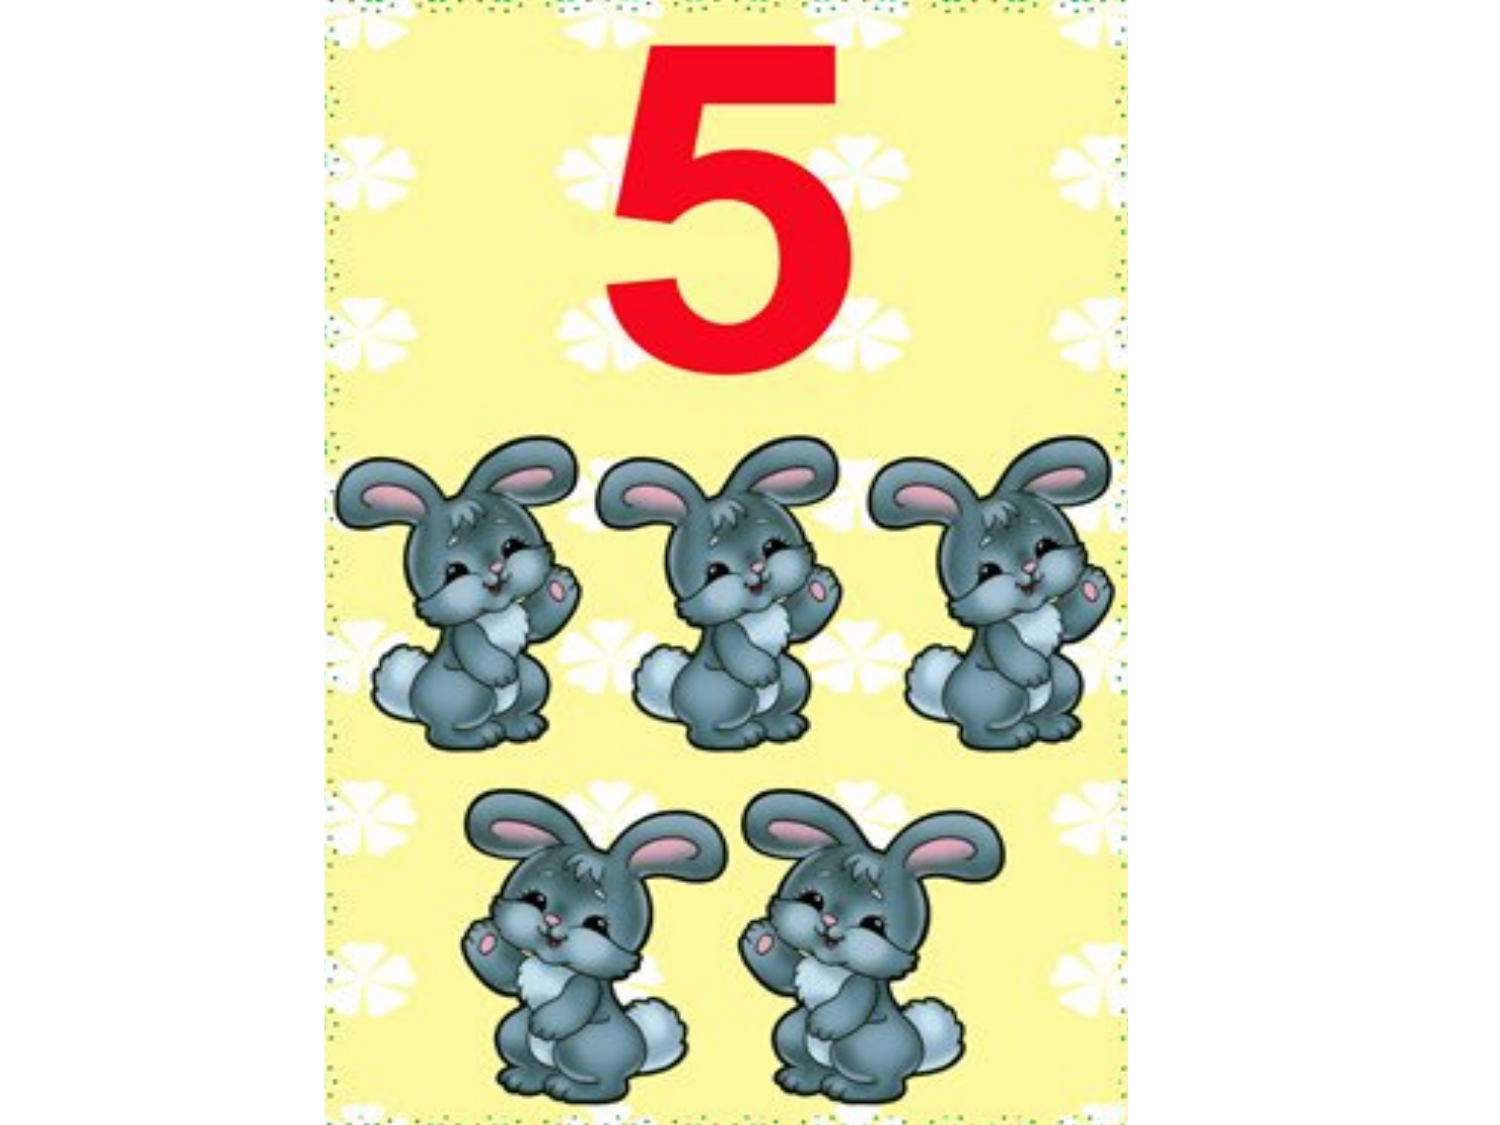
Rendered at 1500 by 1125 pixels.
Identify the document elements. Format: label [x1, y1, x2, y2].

list [324, 0, 1129, 1125]
